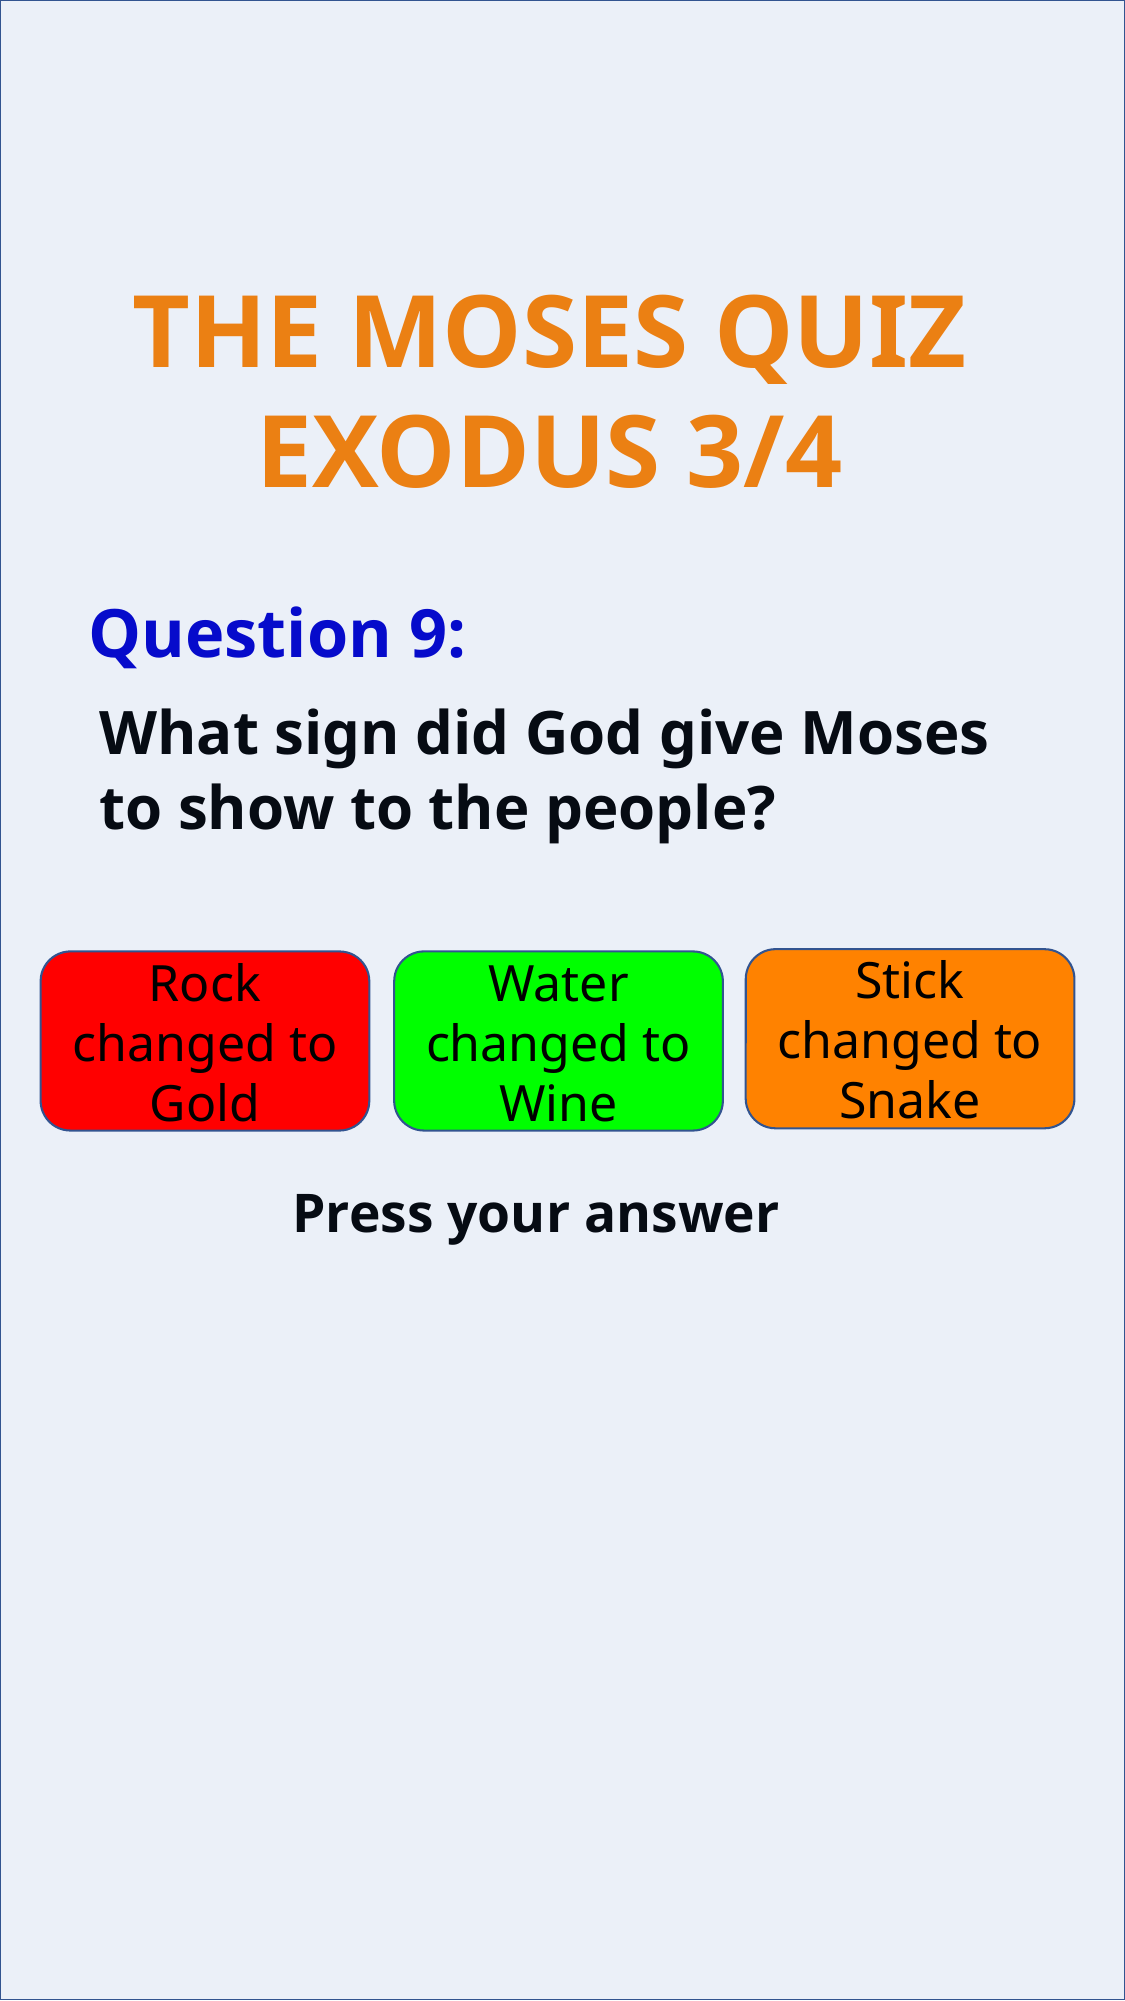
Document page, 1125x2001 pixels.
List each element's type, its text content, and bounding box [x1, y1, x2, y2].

text_box Water changed to Wine [393, 950, 724, 1132]
text_box Rock changed to Gold [39, 950, 371, 1132]
text_box Stick changed to Snake [744, 948, 1076, 1130]
text_box [0, 0, 1125, 2000]
